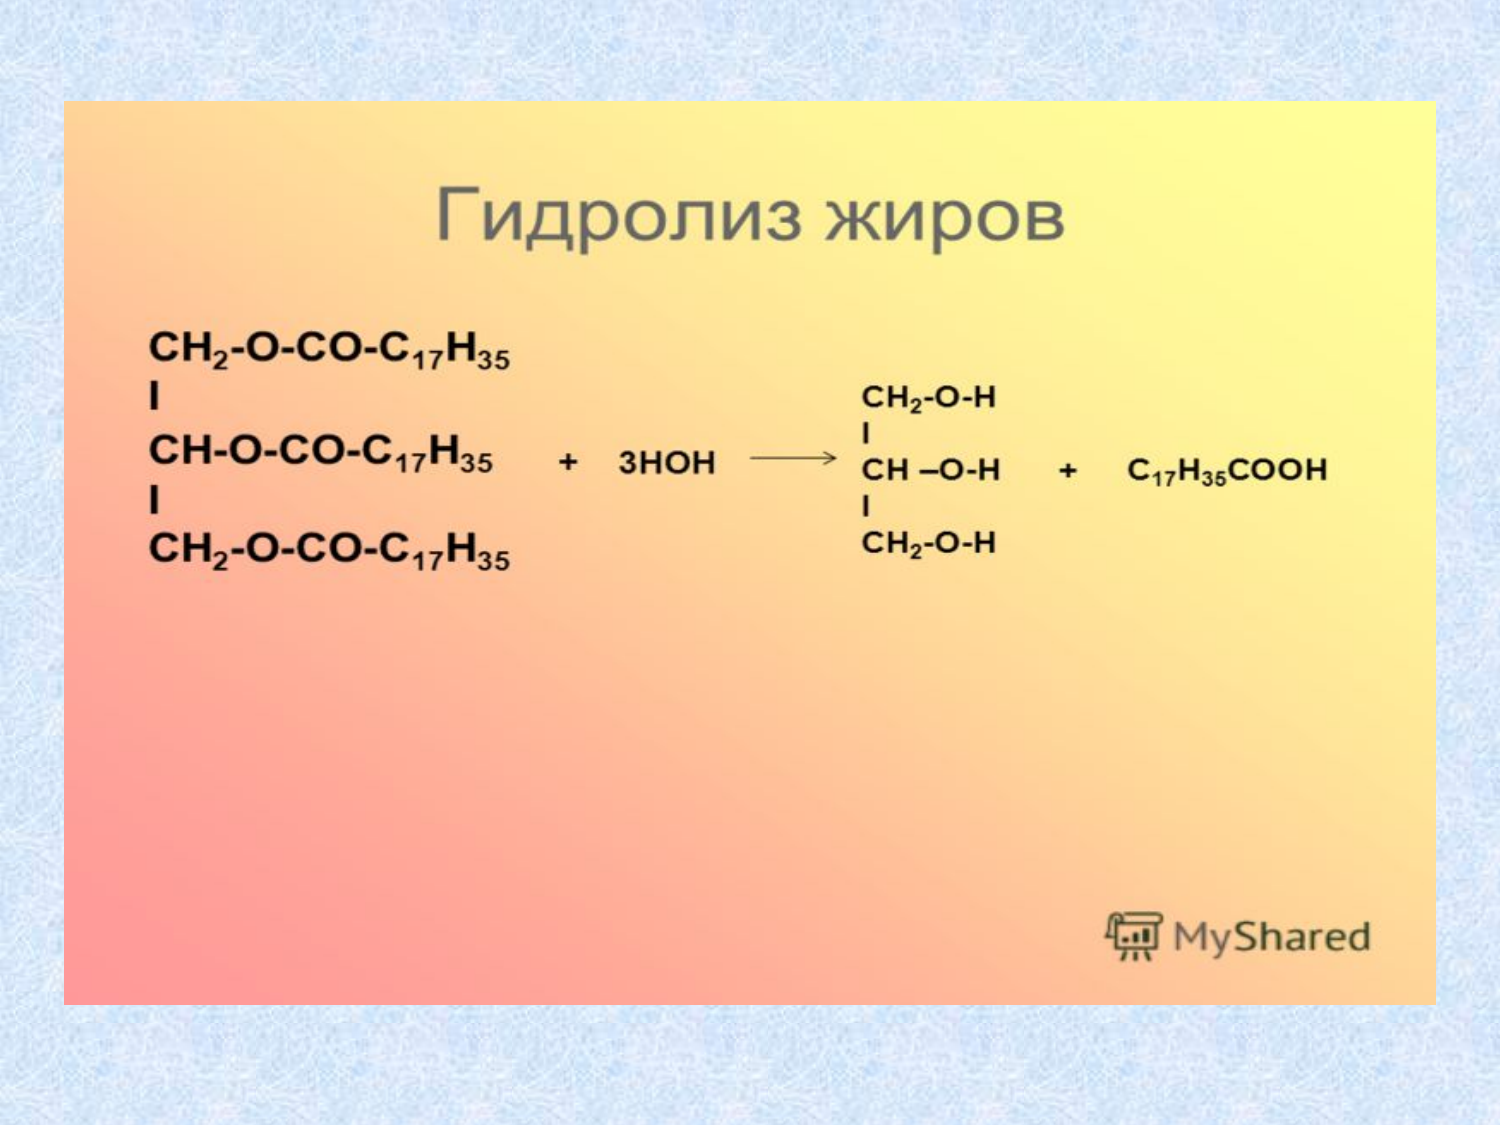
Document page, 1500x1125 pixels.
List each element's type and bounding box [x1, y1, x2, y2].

picture [0, 0, 1500, 1125]
list [64, 101, 1436, 1006]
